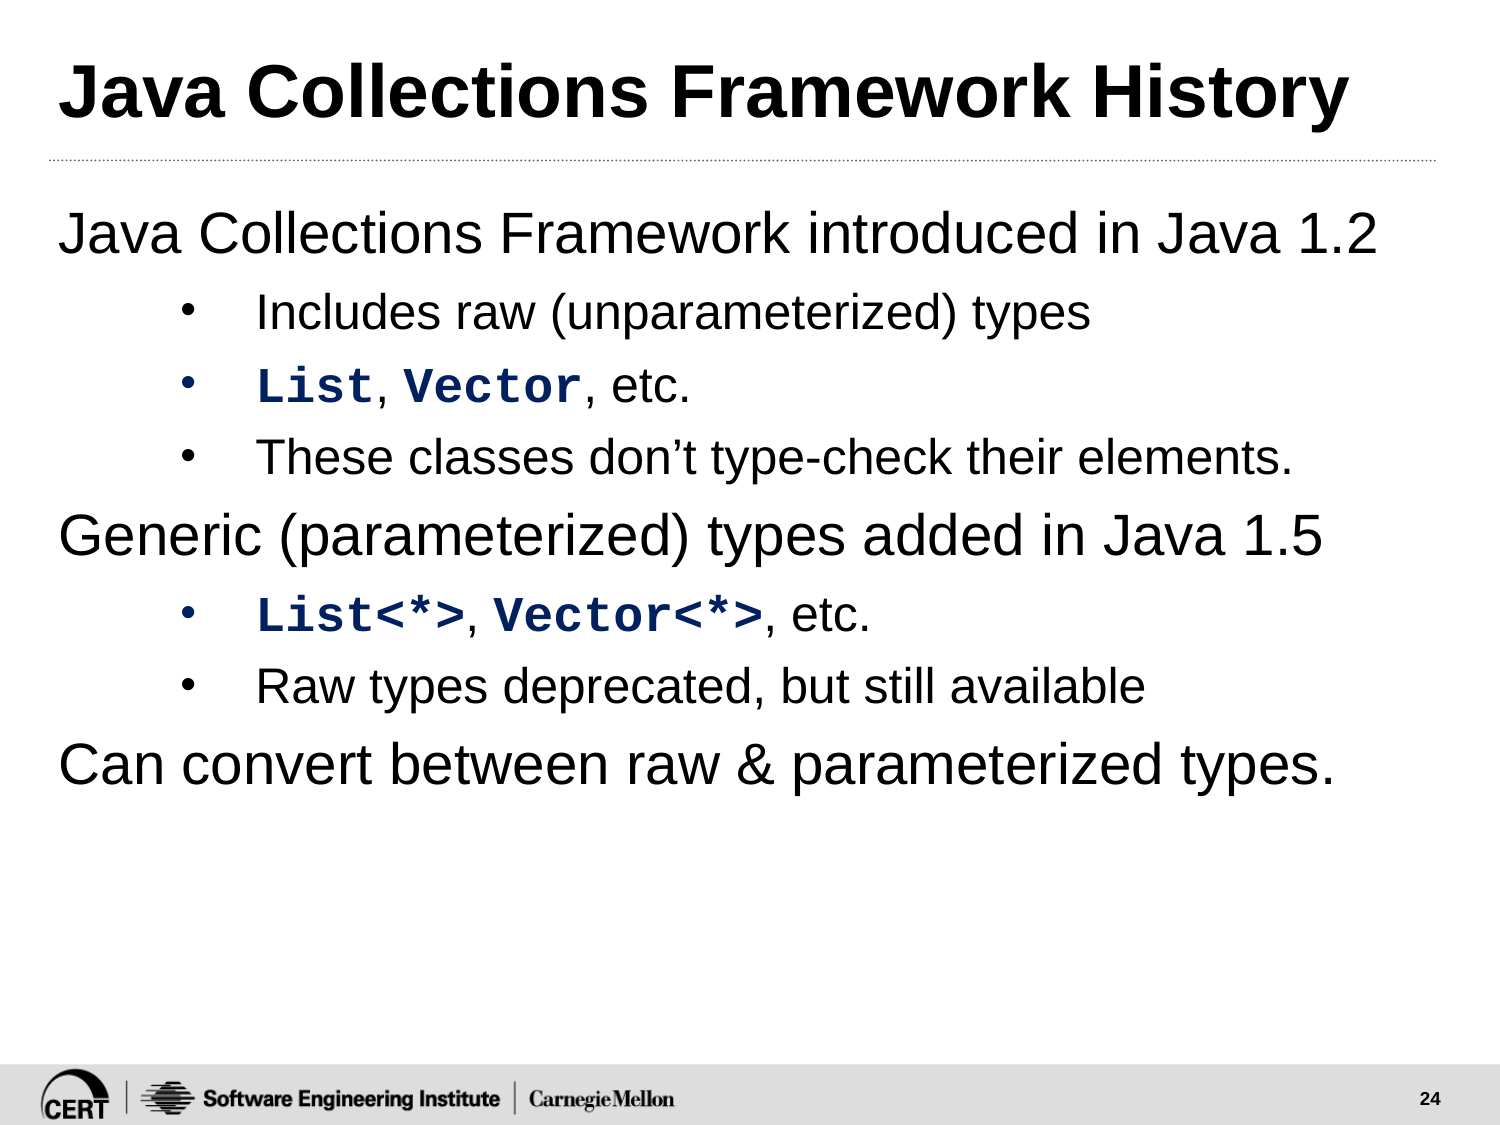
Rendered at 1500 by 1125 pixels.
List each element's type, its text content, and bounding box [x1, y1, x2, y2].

title Java Collections Framework History [43, 37, 1405, 155]
list Java Collections Framework introduced in Java 1.2 Includes raw (unparameterized) types List, Vector, etc. These classes don’t type-check their elements. Generic (parameterized) types added in Java 1.5 List<*>, Vector<*>, etc. Raw types deprecated, but still available Can convert between raw & parameterized types. [43, 187, 1429, 1052]
picture [24, 1065, 688, 1125]
